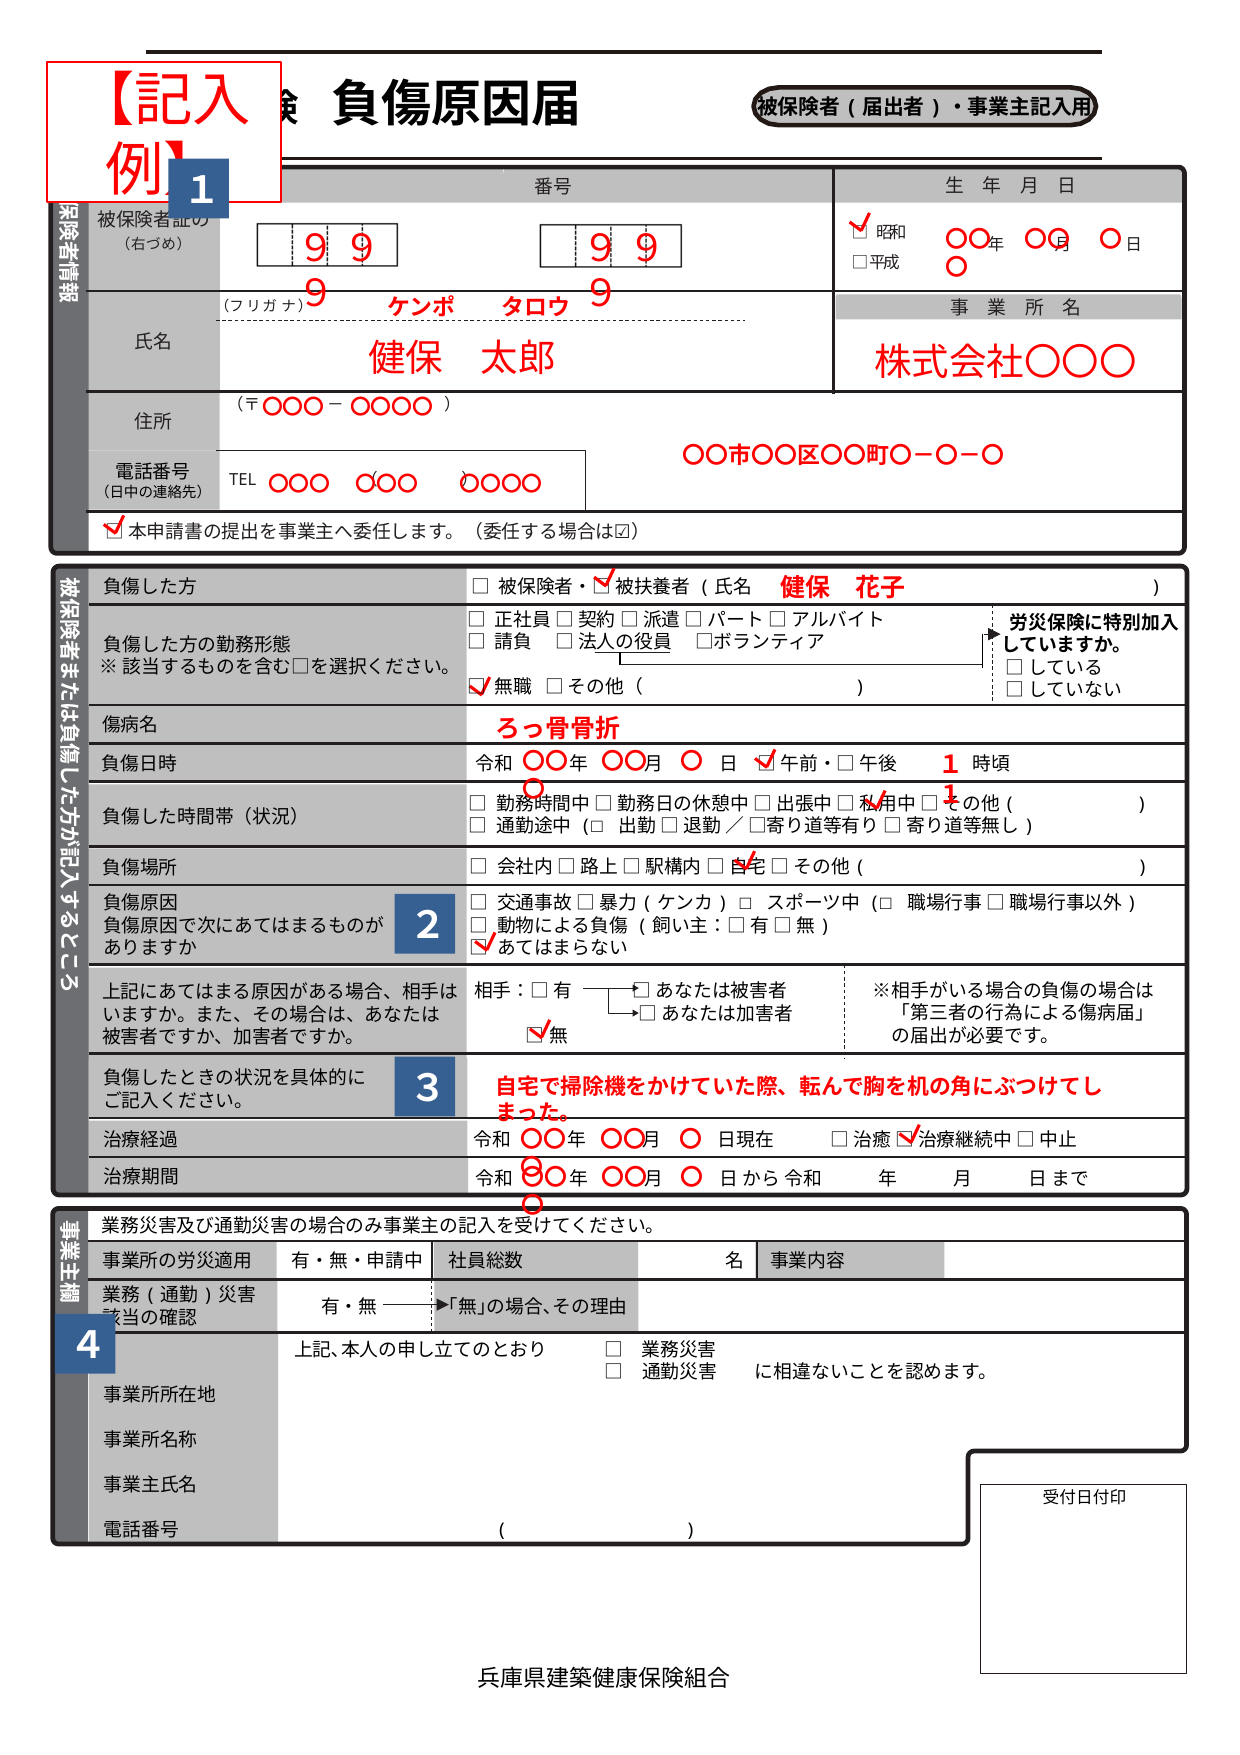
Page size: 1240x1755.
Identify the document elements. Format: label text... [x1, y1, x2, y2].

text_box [529, 1019, 550, 1039]
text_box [52, 1208, 1187, 1545]
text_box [469, 676, 490, 696]
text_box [849, 212, 870, 232]
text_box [52, 565, 1188, 1197]
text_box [593, 567, 615, 587]
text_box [50, 166, 1185, 554]
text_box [103, 515, 124, 534]
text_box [899, 1124, 920, 1143]
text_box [474, 932, 496, 951]
text_box 兵庫県建築健康保険組合 [371, 1650, 838, 1704]
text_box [734, 850, 755, 870]
text_box 【記入例】 [47, 62, 142, 168]
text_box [979, 1552, 1188, 1675]
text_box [754, 749, 776, 768]
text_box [145, 51, 1103, 159]
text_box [864, 790, 886, 809]
picture [536, 218, 686, 273]
